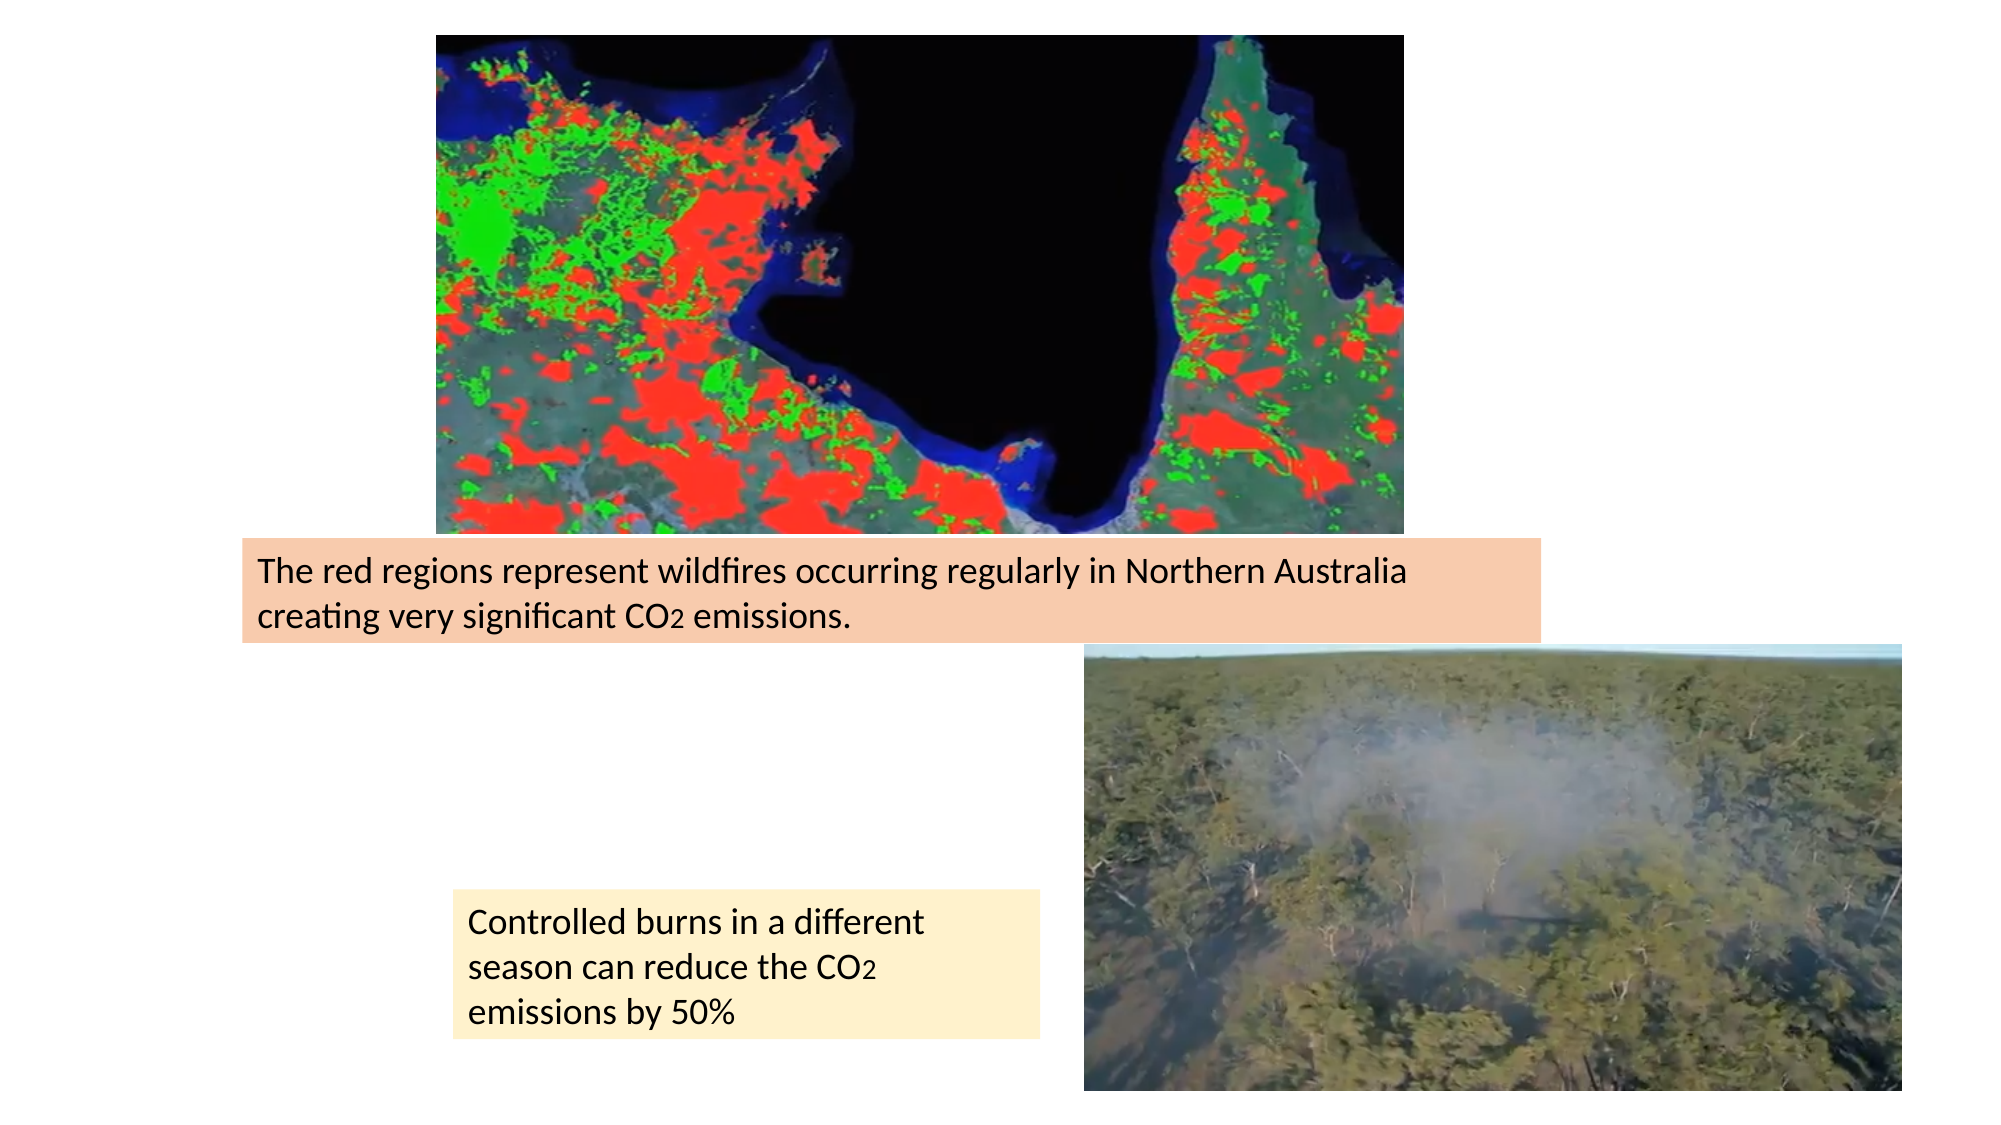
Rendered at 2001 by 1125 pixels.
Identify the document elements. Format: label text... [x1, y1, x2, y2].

picture [436, 35, 1404, 534]
text_box Controlled burns in a different season can reduce the CO2 emissions by 50% [453, 889, 1041, 1040]
text_box The red regions represent wildfires occurring regularly in Northern Australia creating very significant CO2 emissions. [242, 538, 1542, 643]
picture [1084, 644, 1902, 1091]
